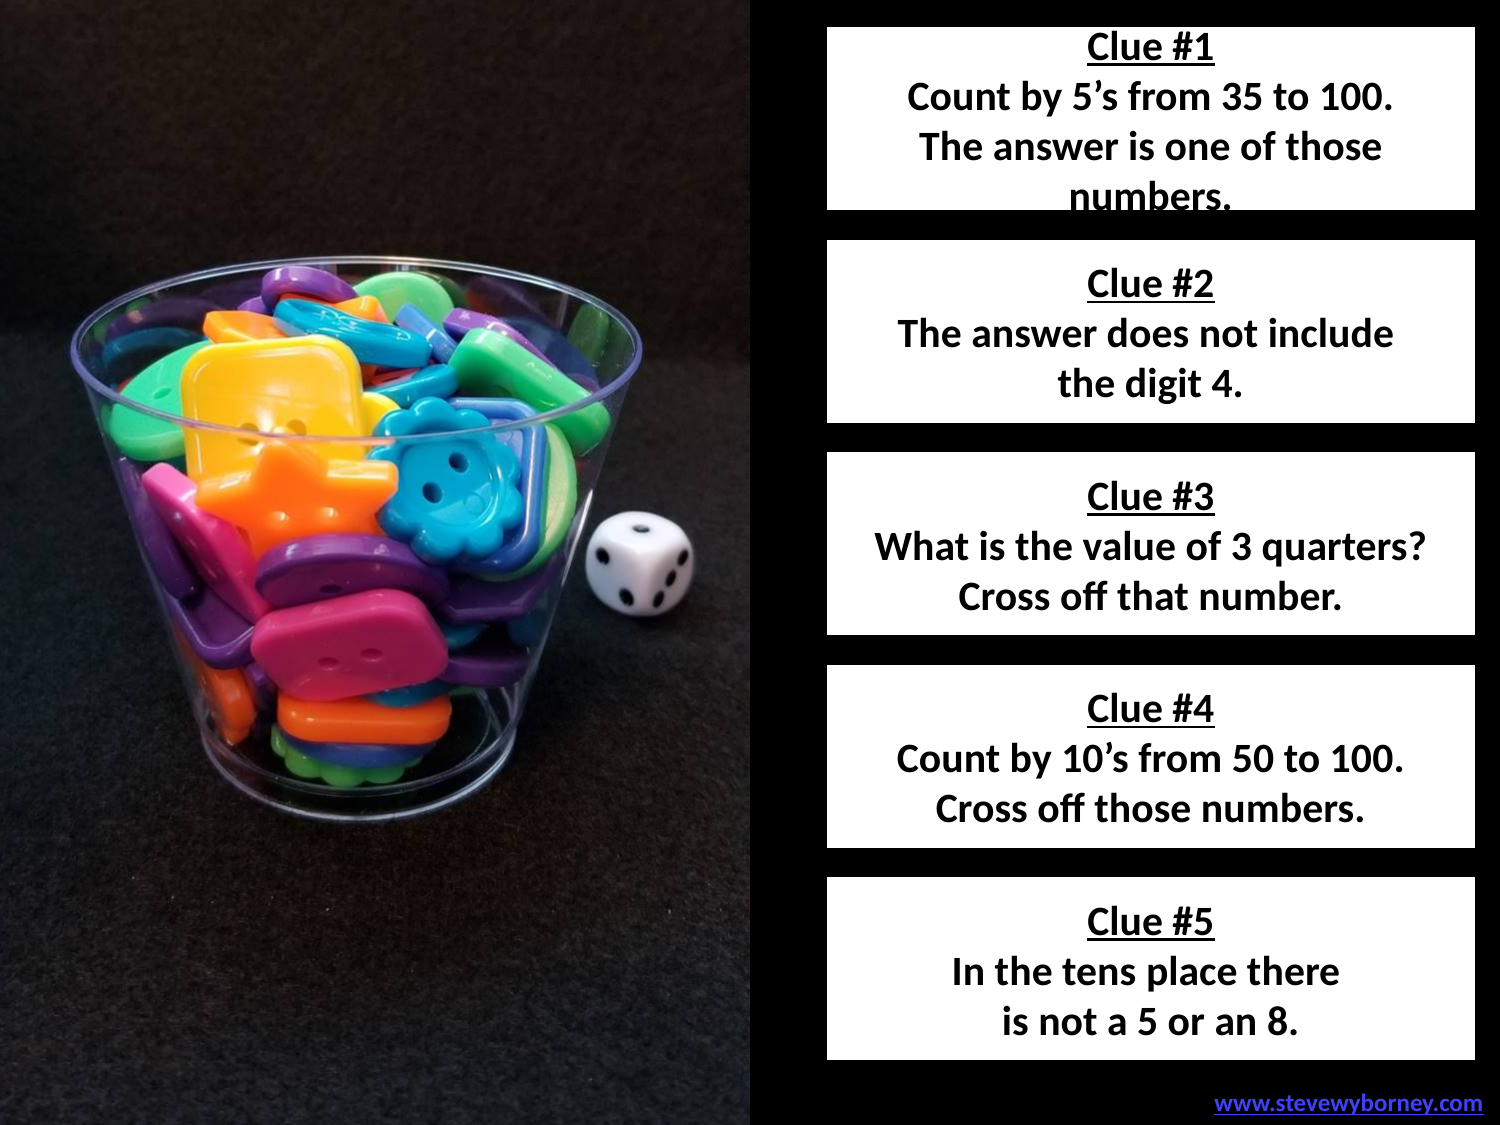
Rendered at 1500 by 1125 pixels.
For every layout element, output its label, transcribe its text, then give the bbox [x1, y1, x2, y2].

text_box www.stevewyborney.com [1199, 1079, 1499, 1125]
picture [0, 0, 751, 1125]
text_box Clue #3 What is the value of 3 quarters? Cross off that number. [823, 448, 1479, 640]
text_box Clue #4 Count by 10’s from 50 to 100. Cross off those numbers. [823, 660, 1479, 852]
text_box Clue #2 The answer does not include the digit 4. [823, 235, 1479, 427]
text_box Clue #1 Count by 5’s from 35 to 100. The answer is one of those numbers. [823, 23, 1479, 215]
text_box Clue #5 In the tens place there is not a 5 or an 8. [823, 873, 1479, 1065]
